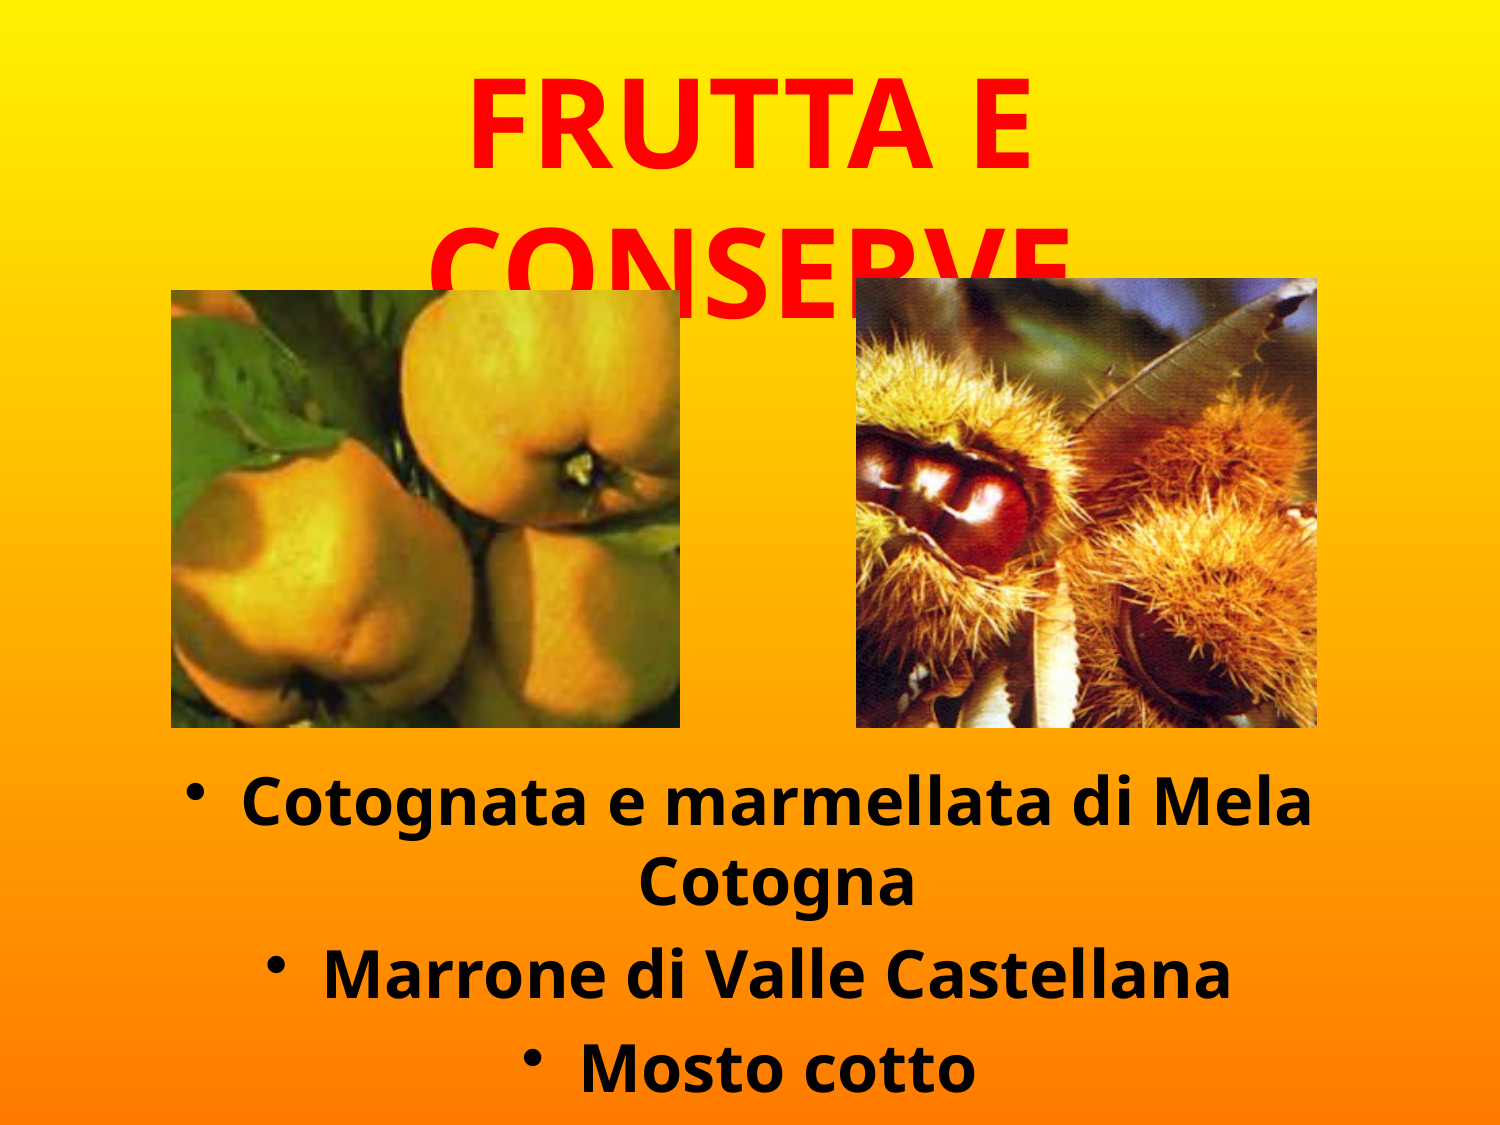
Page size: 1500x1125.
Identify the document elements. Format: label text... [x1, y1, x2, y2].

list Cotognata e marmellata di Mela Cotogna Marrone di Valle Castellana Mosto cotto [111, 751, 1388, 1077]
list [855, 278, 1318, 729]
title FRUTTA E CONSERVE [112, 99, 1388, 288]
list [170, 290, 680, 729]
